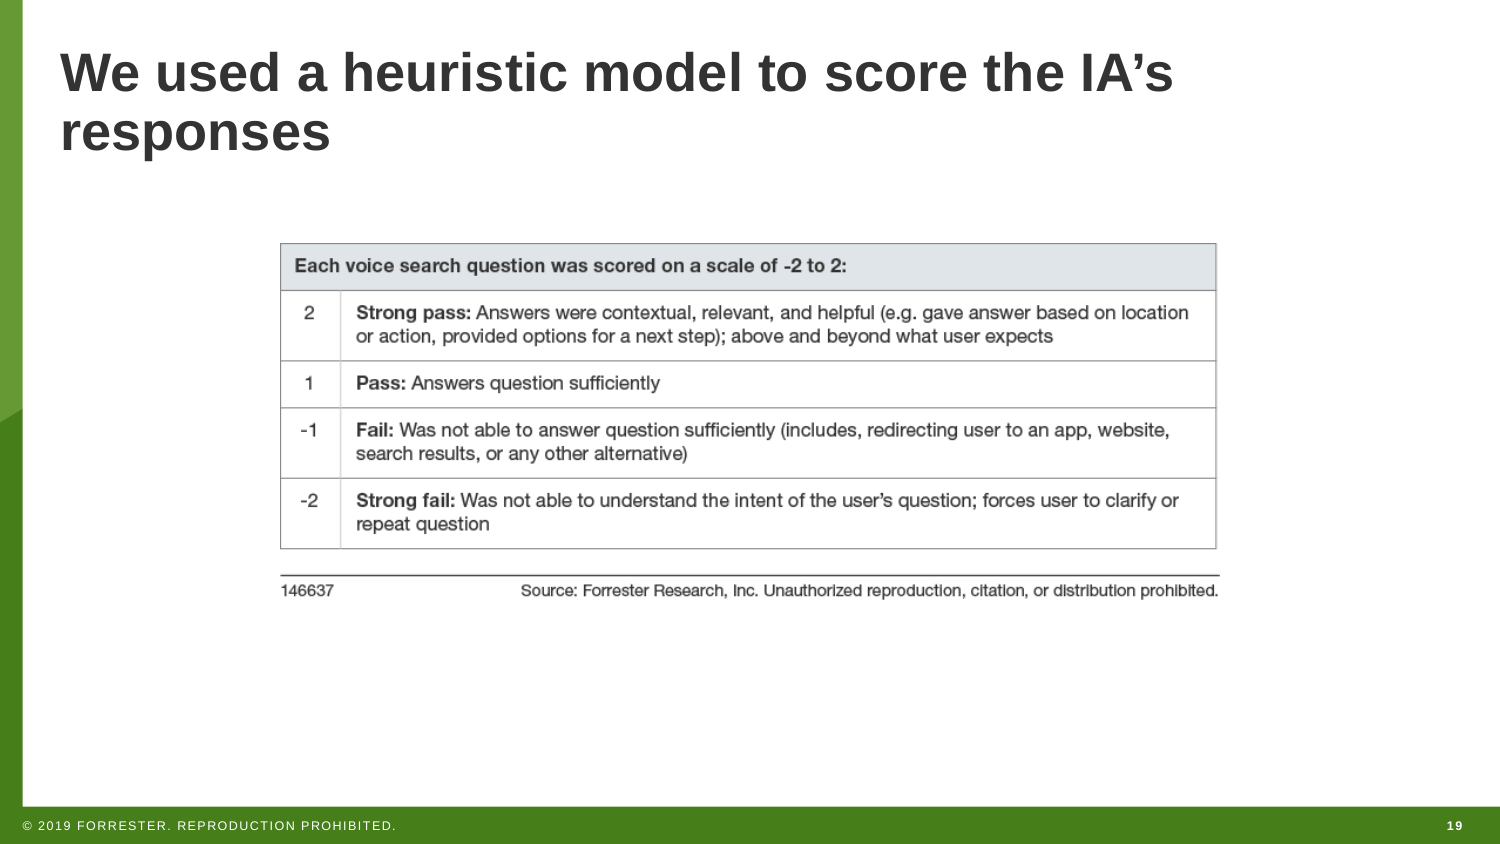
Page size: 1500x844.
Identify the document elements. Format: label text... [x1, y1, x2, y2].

title We used a heuristic model to score the IA’s responses [60, 45, 1463, 105]
picture [280, 242, 1220, 601]
